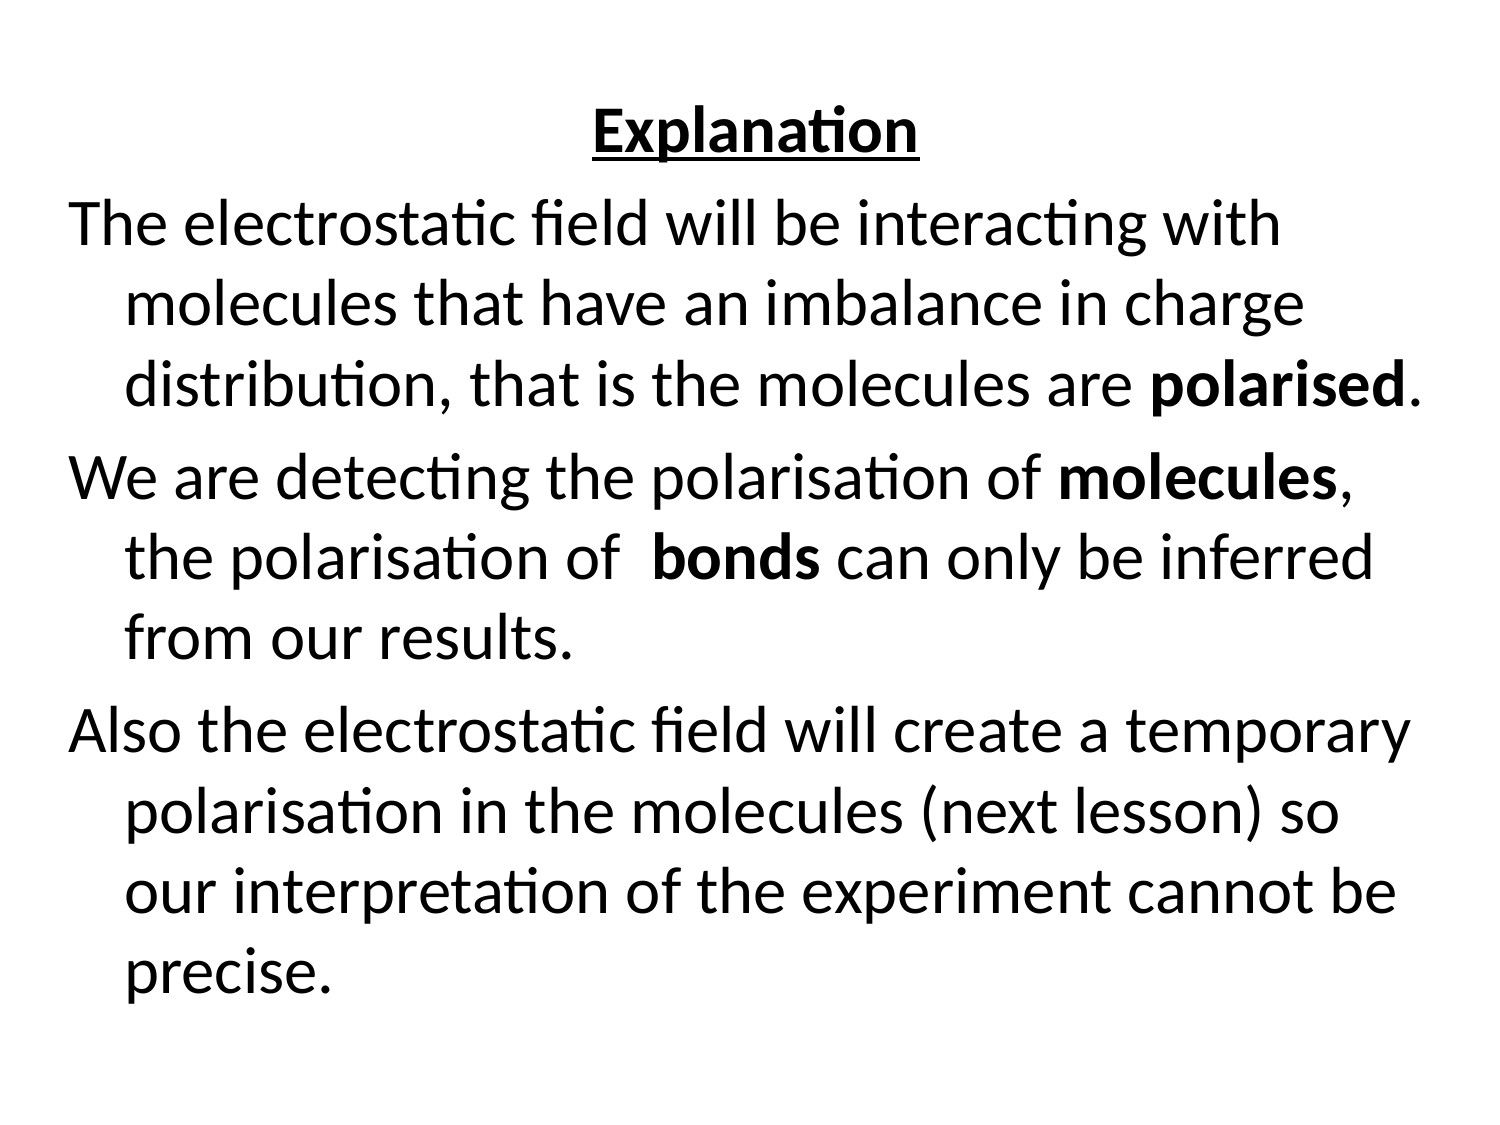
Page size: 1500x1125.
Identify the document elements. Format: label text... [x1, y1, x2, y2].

list Explanation The electrostatic field will be interacting with molecules that have an imbalance in charge distribution, that is the molecules are polarised. We are detecting the polarisation of molecules, the polarisation of bonds can only be inferred from our results. Also the electrostatic field will create a temporary polarisation in the molecules (next lesson) so our interpretation of the experiment cannot be precise. [53, 78, 1459, 1083]
